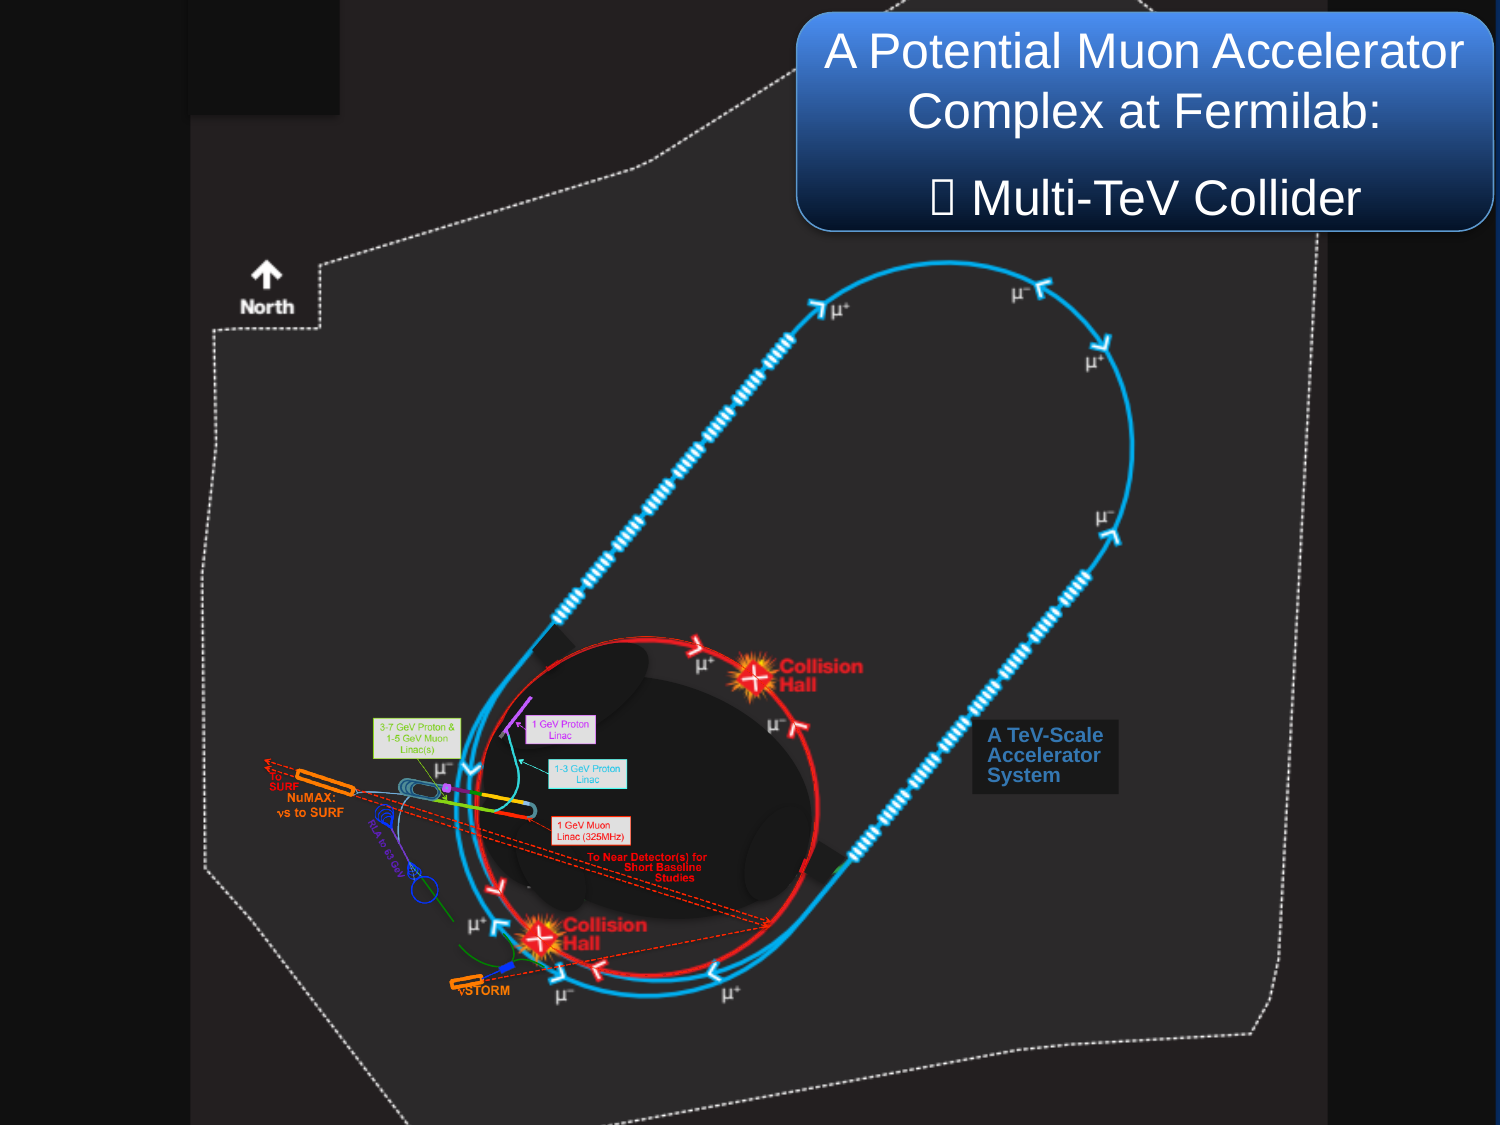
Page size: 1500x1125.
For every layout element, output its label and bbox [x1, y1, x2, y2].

text_box [480, 630, 839, 917]
picture [253, 636, 816, 1001]
text_box [0, 0, 1496, 1125]
picture [466, 738, 474, 763]
